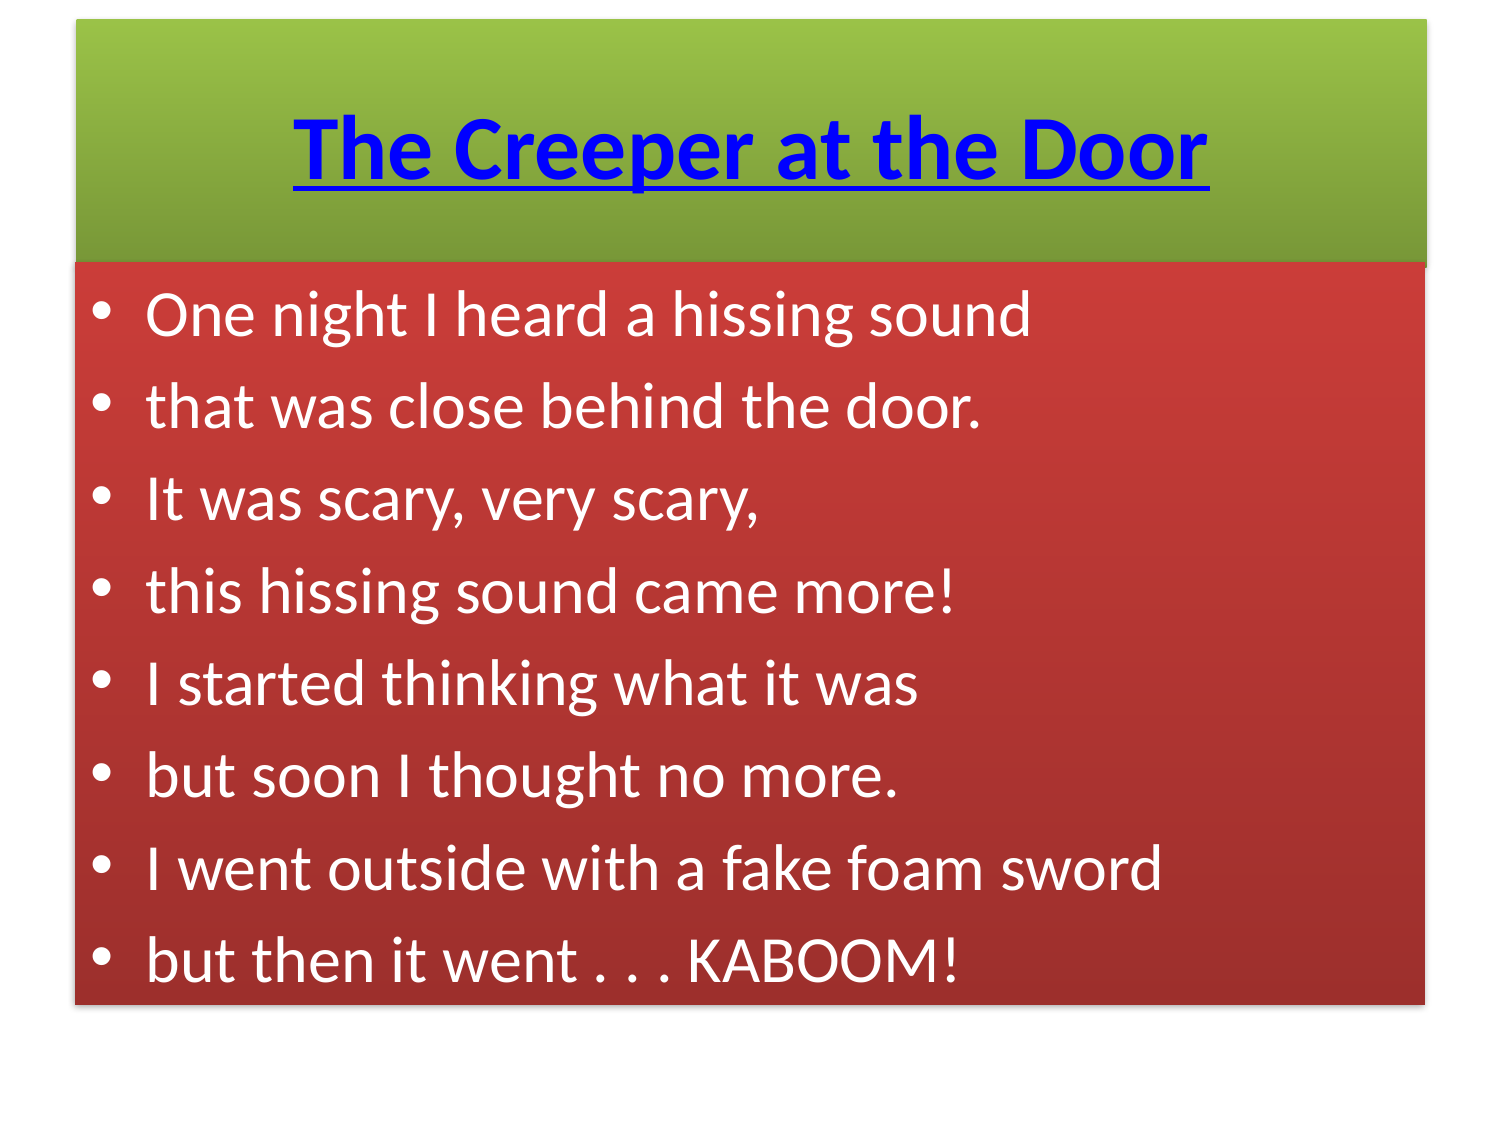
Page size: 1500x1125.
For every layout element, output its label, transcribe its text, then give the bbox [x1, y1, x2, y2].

list One night I heard a hissing sound that was close behind the door. It was scary, very scary, this hissing sound came more! I started thinking what it was but soon I thought no more. I went outside with a fake foam sword but then it went . . . KABOOM! [75, 262, 1425, 1005]
title The Creeper at the Door [76, 19, 1427, 262]
